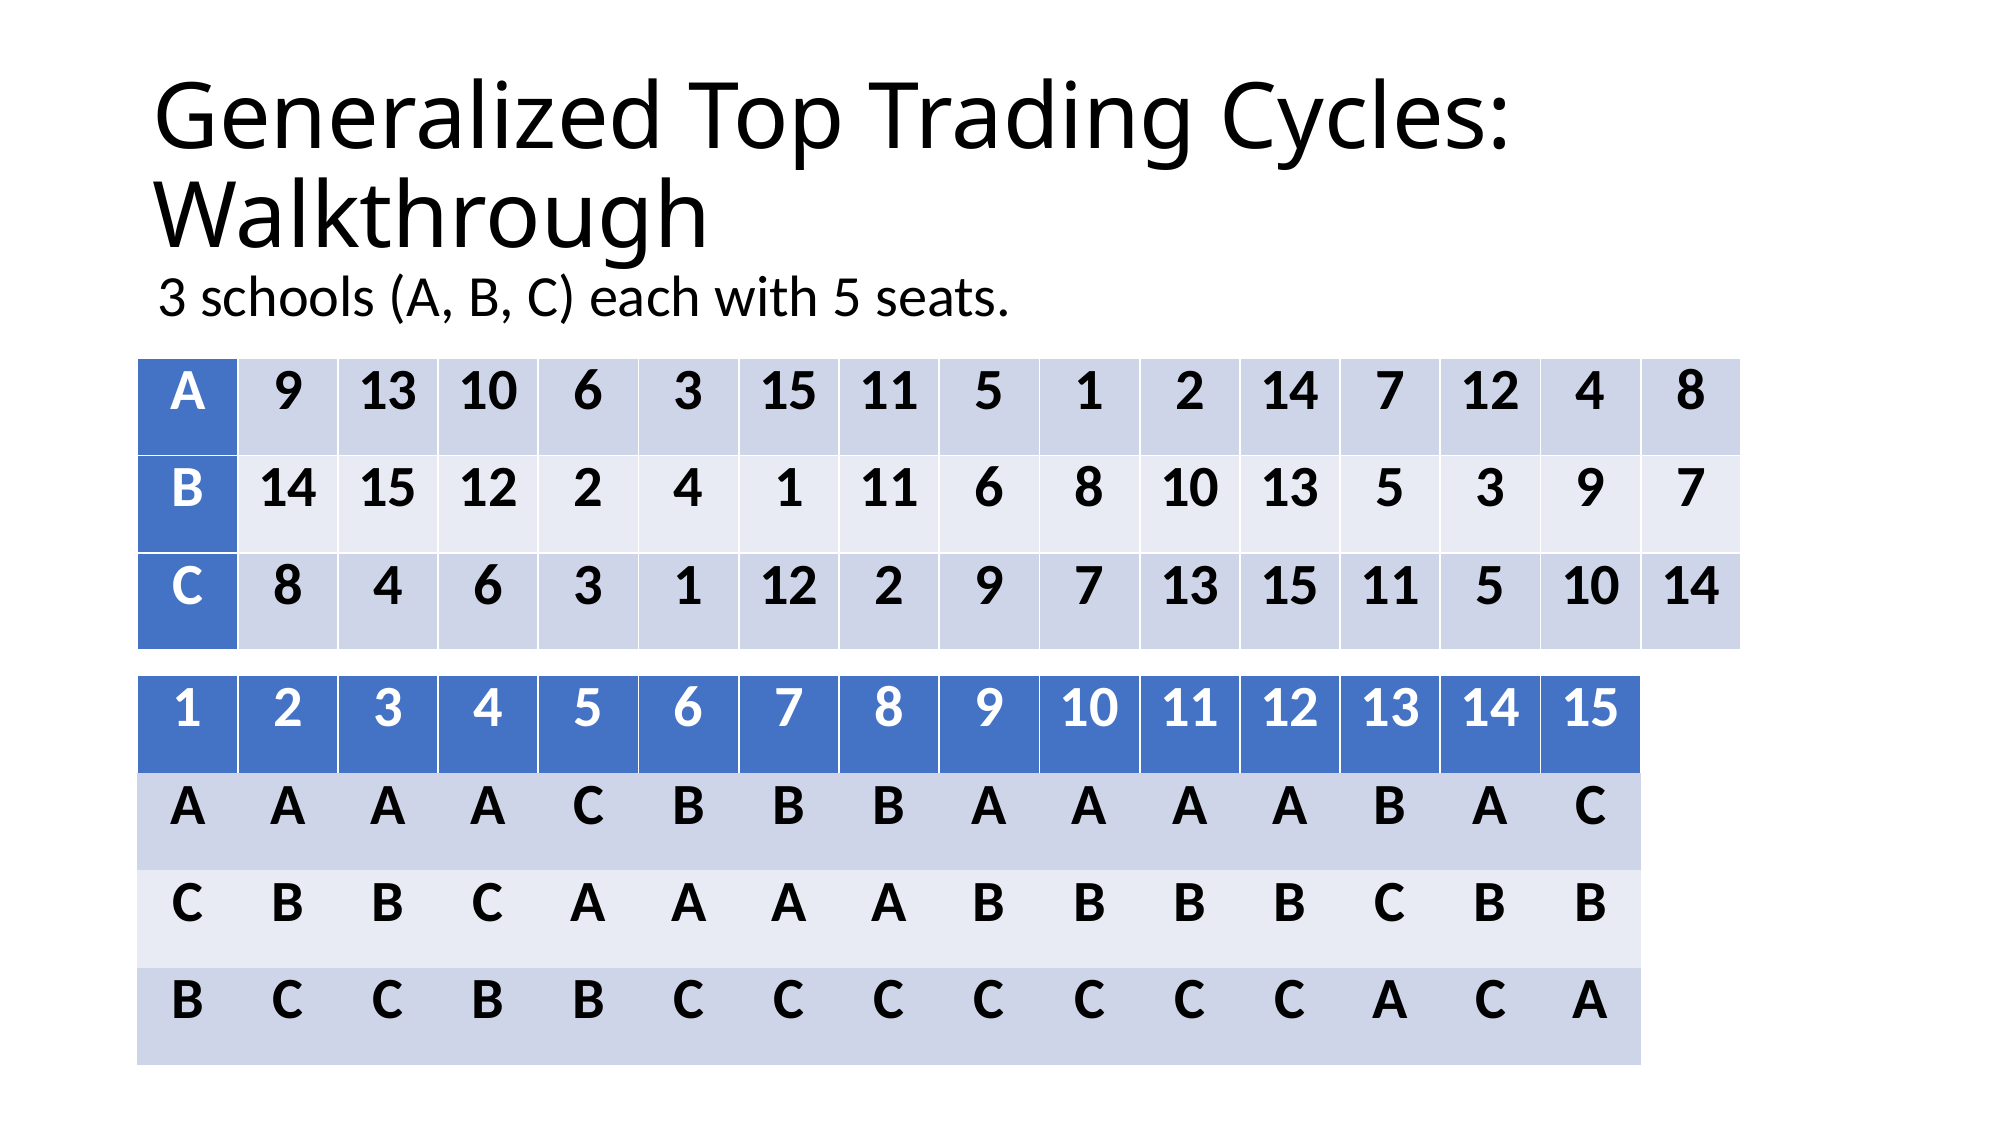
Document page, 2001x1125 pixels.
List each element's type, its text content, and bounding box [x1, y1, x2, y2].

table_header 6 [639, 676, 738, 773]
table_header 7 [1341, 359, 1439, 455]
table_header 15 [1541, 676, 1640, 773]
table_cell A [939, 773, 1039, 870]
table_header 1 [1040, 359, 1139, 455]
table_cell C [1240, 968, 1340, 1065]
table_cell 13 [1141, 554, 1239, 649]
table_cell B [137, 968, 238, 1065]
table_cell C [238, 968, 338, 1065]
table_cell A [1340, 968, 1440, 1065]
table_header 13 [339, 359, 437, 455]
table_header 6 [539, 359, 638, 455]
table_header 3 [339, 676, 437, 773]
table_cell C [639, 968, 739, 1065]
table_cell B [338, 870, 438, 968]
table_cell A [238, 773, 338, 870]
table_header 8 [840, 676, 938, 773]
table_header 10 [439, 359, 537, 455]
table_cell C [538, 773, 639, 870]
table_cell 7 [1040, 554, 1139, 649]
table_cell B [839, 773, 939, 870]
table_cell C [1340, 870, 1440, 968]
table_header 4 [1541, 359, 1640, 455]
table_cell B [538, 968, 639, 1065]
table_cell 1 [740, 456, 838, 552]
table_cell B [1240, 870, 1340, 968]
table_header 11 [1141, 676, 1239, 773]
table_header 11 [840, 359, 938, 455]
table_cell 12 [439, 456, 537, 552]
table_cell B [238, 870, 338, 968]
table_cell C [1140, 968, 1240, 1065]
table_cell B [939, 870, 1039, 968]
table_cell A [1039, 773, 1140, 870]
table_cell 12 [740, 554, 838, 649]
table_cell A [137, 773, 238, 870]
table_cell 5 [1341, 456, 1439, 552]
table_cell C [939, 968, 1039, 1065]
table_header 15 [740, 359, 838, 455]
table_header 14 [1441, 676, 1540, 773]
table_cell 7 [1642, 456, 1740, 552]
table_header A [138, 359, 237, 455]
table_header 5 [539, 676, 638, 773]
title Generalized Top Trading Cycles: Walkthrough [137, 59, 1863, 278]
table_cell C [739, 968, 839, 1065]
table_header 2 [1141, 359, 1239, 455]
table_cell A [1541, 968, 1641, 1065]
table_cell 8 [1040, 456, 1139, 552]
table_cell C [438, 870, 538, 968]
table_header 9 [239, 359, 337, 455]
table_cell B [1140, 870, 1240, 968]
table_cell 15 [1241, 554, 1339, 649]
table_cell 11 [1341, 554, 1439, 649]
table_cell B [1541, 870, 1641, 968]
table_cell 10 [1141, 456, 1239, 552]
table_cell C [839, 968, 939, 1065]
table_cell A [538, 870, 639, 968]
table_cell A [338, 773, 438, 870]
table_cell A [839, 870, 939, 968]
table_header 14 [1241, 359, 1339, 455]
table_cell 4 [339, 554, 437, 649]
table_cell 2 [840, 554, 938, 649]
table_header 4 [439, 676, 537, 773]
table_cell A [639, 870, 739, 968]
table_cell C [1039, 968, 1140, 1065]
table_header 3 [639, 359, 738, 455]
table_cell 3 [1441, 456, 1540, 552]
table_cell 9 [940, 554, 1039, 649]
table_cell 2 [539, 456, 638, 552]
table_cell B [739, 773, 839, 870]
table_header 10 [1040, 676, 1139, 773]
table_cell C [338, 968, 438, 1065]
table_cell 11 [840, 456, 938, 552]
table_cell C [1541, 773, 1641, 870]
table_cell 5 [1441, 554, 1540, 649]
table_header 5 [940, 359, 1039, 455]
table_cell A [1440, 773, 1541, 870]
table_header 7 [740, 676, 838, 773]
table_cell A [1240, 773, 1340, 870]
table_header 12 [1241, 676, 1339, 773]
table_header 8 [1642, 359, 1740, 455]
table_cell C [1440, 968, 1541, 1065]
table_cell B [1440, 870, 1541, 968]
table_cell 9 [1541, 456, 1640, 552]
table_cell 14 [239, 456, 337, 552]
table_header 9 [940, 676, 1039, 773]
table_header 2 [239, 676, 337, 773]
table_cell B [1039, 870, 1140, 968]
table_cell B [438, 968, 538, 1065]
table_cell 1 [639, 554, 738, 649]
table_cell C [138, 554, 237, 649]
table_cell B [639, 773, 739, 870]
table_cell B [1340, 773, 1440, 870]
table_cell 8 [239, 554, 337, 649]
table_cell 15 [339, 456, 437, 552]
table_cell A [438, 773, 538, 870]
table_cell 6 [940, 456, 1039, 552]
table_cell A [1140, 773, 1240, 870]
table_cell A [739, 870, 839, 968]
table_header 12 [1441, 359, 1540, 455]
table_cell 13 [1241, 456, 1339, 552]
table_header 1 [138, 676, 237, 773]
table_cell B [138, 456, 237, 552]
text_box 3 schools (A, B, C) each with 5 seats. [142, 251, 1028, 336]
table_cell 4 [639, 456, 738, 552]
table_cell 14 [1642, 554, 1740, 649]
table_cell 3 [539, 554, 638, 649]
table_cell 10 [1541, 554, 1640, 649]
table_cell C [137, 870, 238, 968]
table_header 13 [1341, 676, 1439, 773]
table_cell 6 [439, 554, 537, 649]
